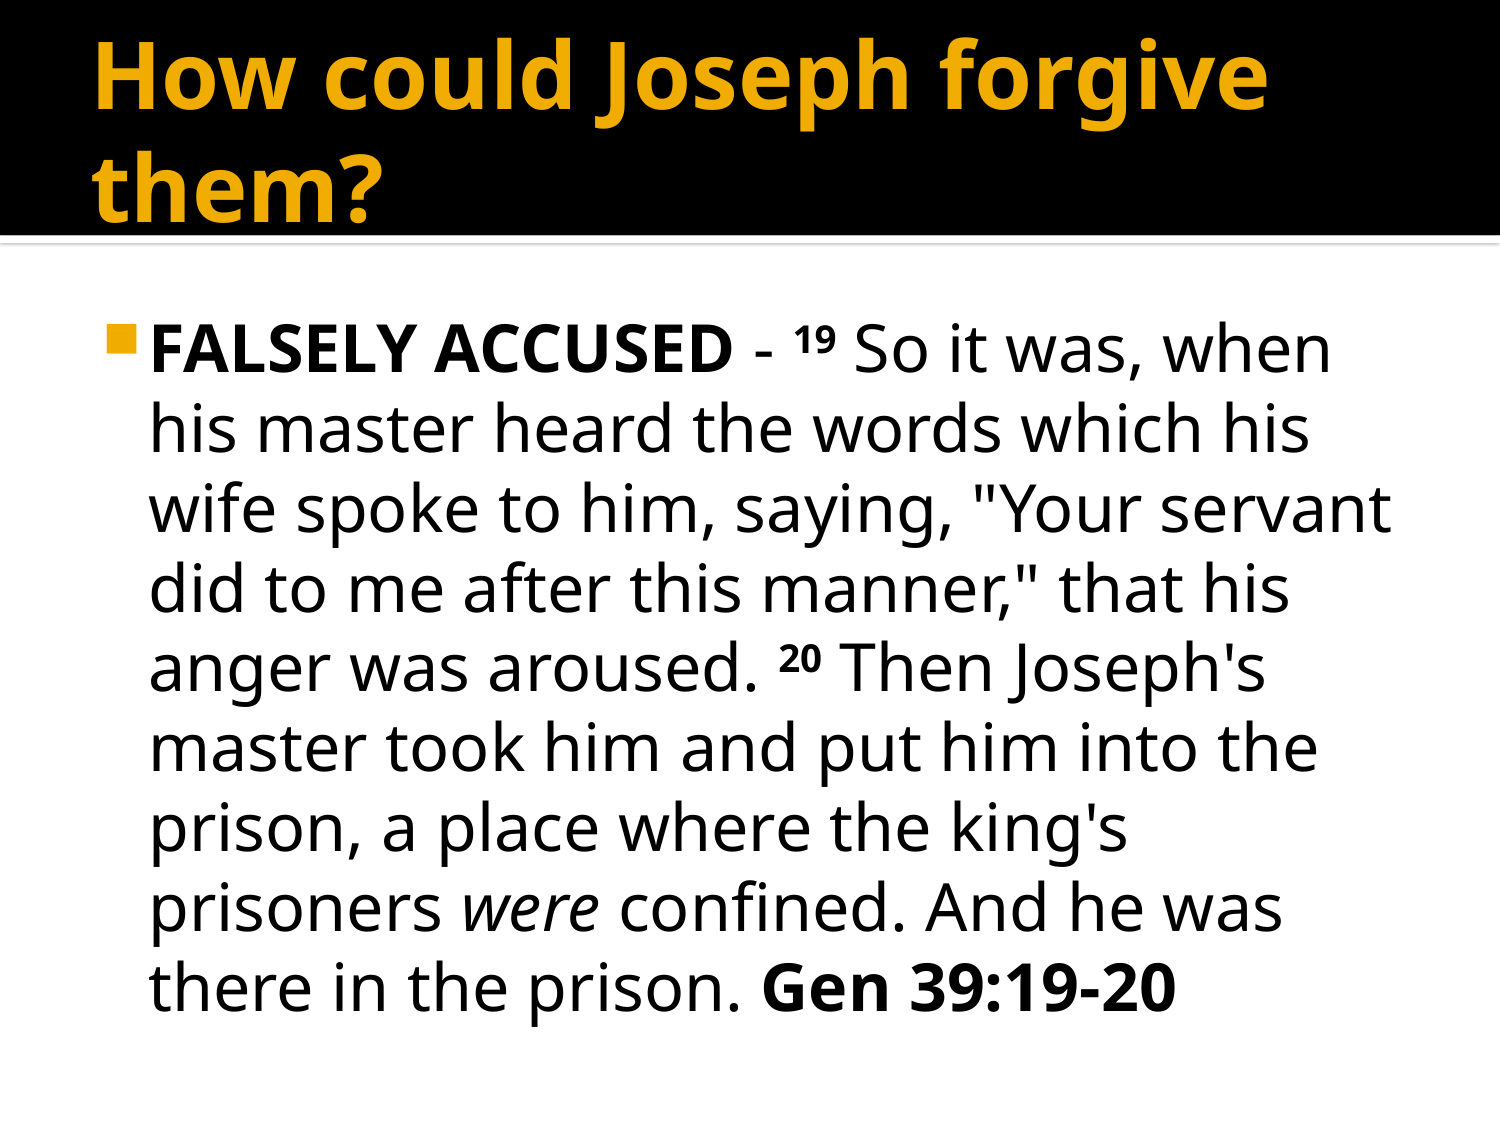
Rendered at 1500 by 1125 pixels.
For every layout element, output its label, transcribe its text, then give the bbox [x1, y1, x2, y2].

list FALSELY ACCUSED - 19 So it was, when his master heard the words which his wife spoke to him, saying, "Your servant did to me after this manner," that his anger was aroused. 20 Then Joseph's master took him and put him into the prison, a place where the king's prisoners were confined. And he was there in the prison. Gen 39:19-20 [75, 291, 1425, 1050]
title How could Joseph forgive them? [75, 25, 1425, 231]
